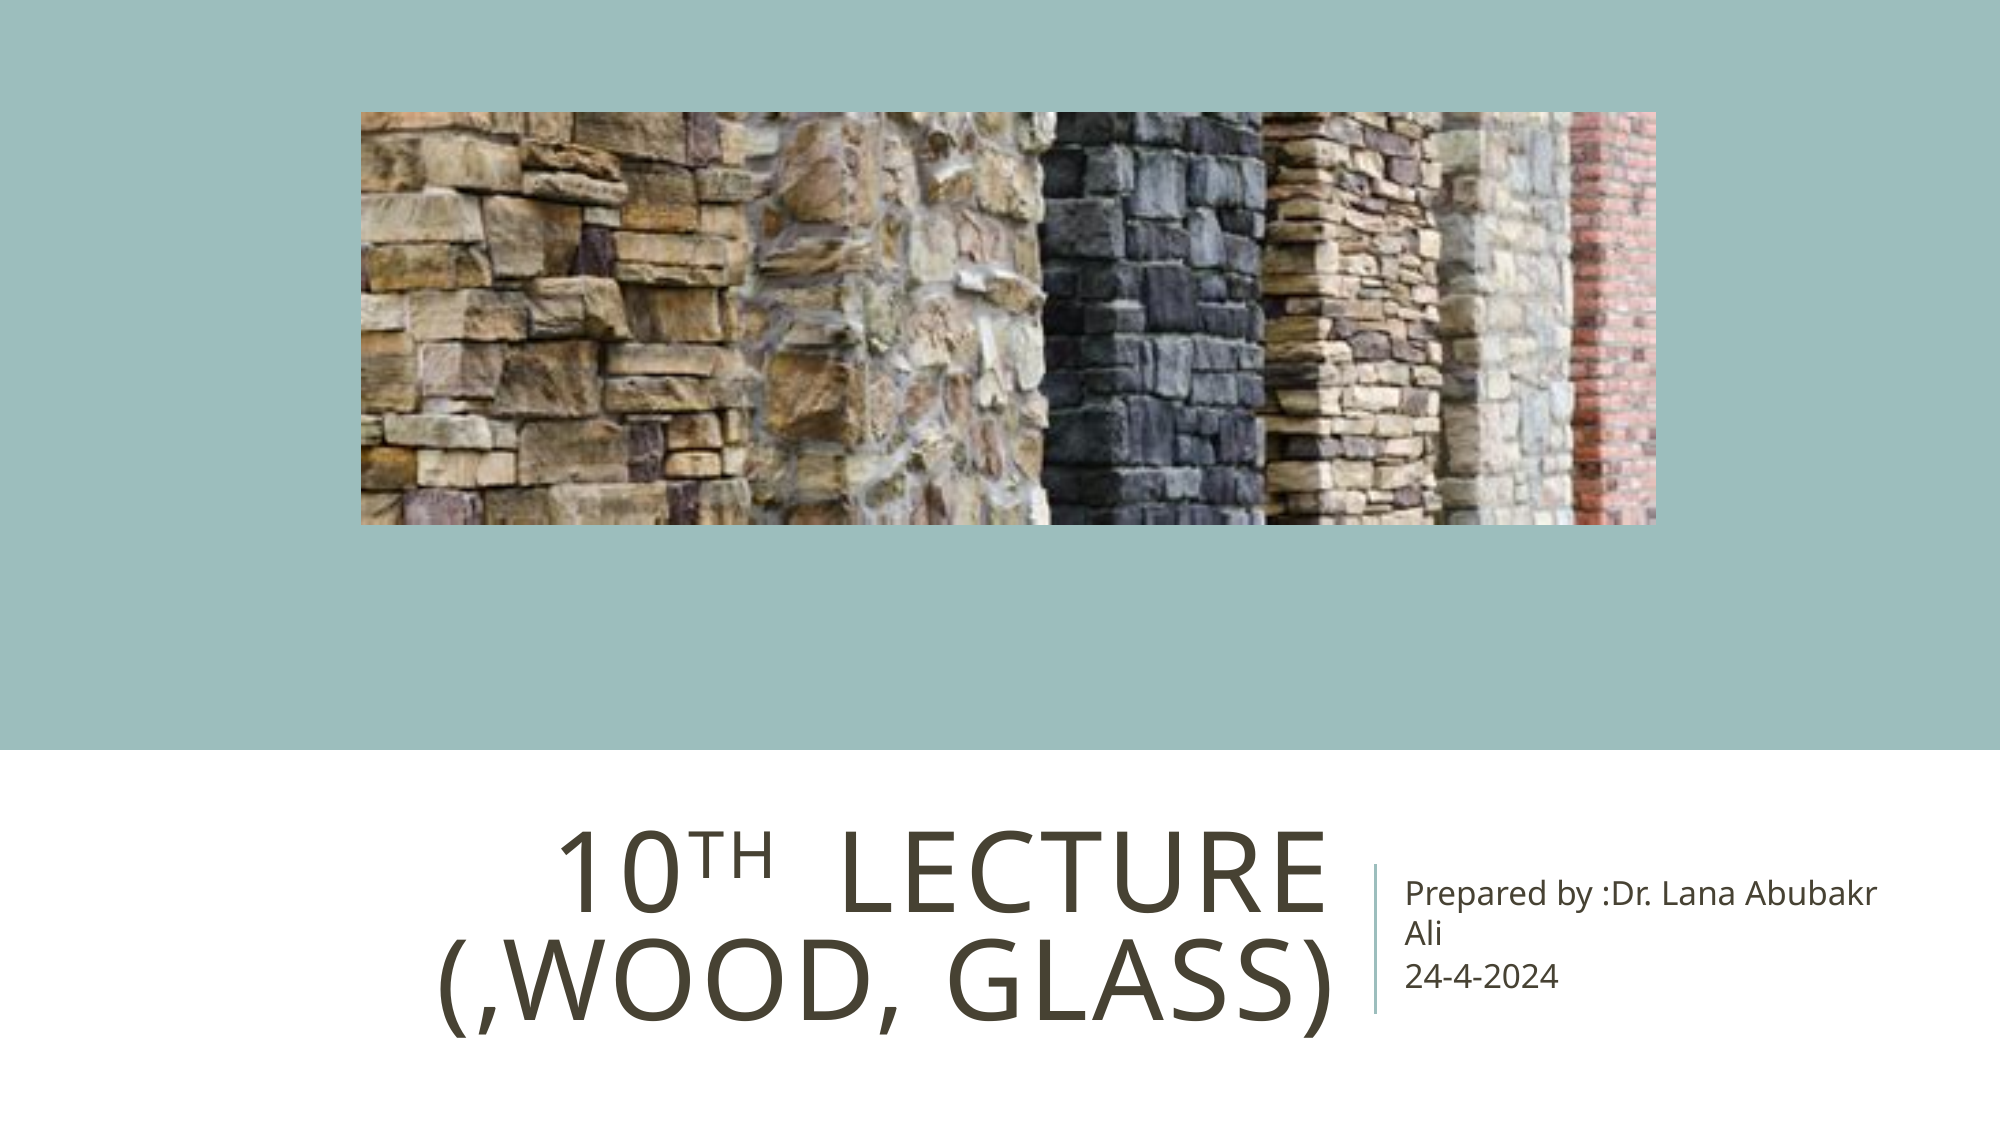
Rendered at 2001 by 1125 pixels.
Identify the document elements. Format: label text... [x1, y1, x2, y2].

picture [361, 112, 1656, 525]
subtitle Prepared by :Dr. Lana Abubakr Ali 24-4-2024 [1389, 863, 1921, 1004]
title 10th Lecture (,Wood, Glass) [75, 813, 1350, 1054]
